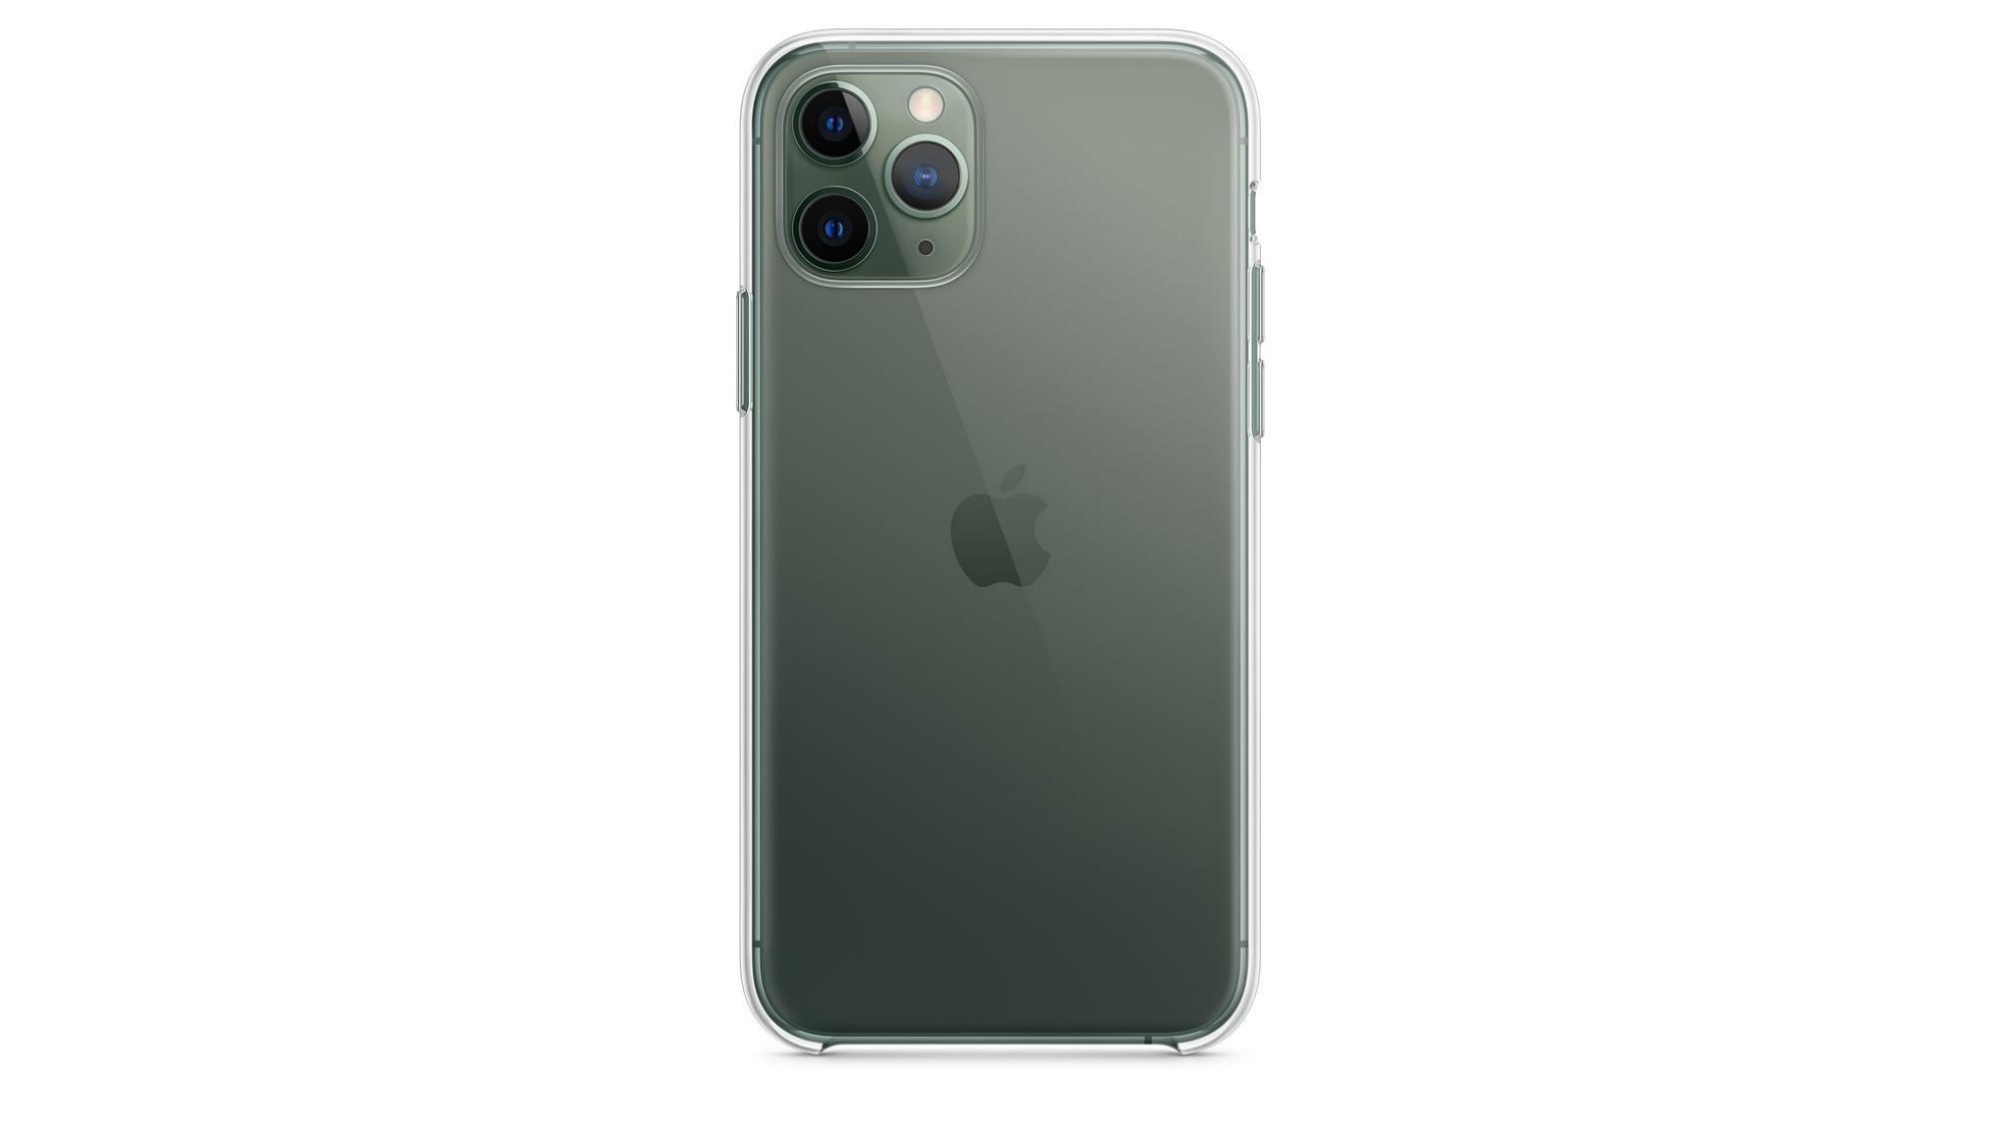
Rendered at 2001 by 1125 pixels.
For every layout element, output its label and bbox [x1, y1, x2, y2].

picture [437, 0, 1563, 1125]
